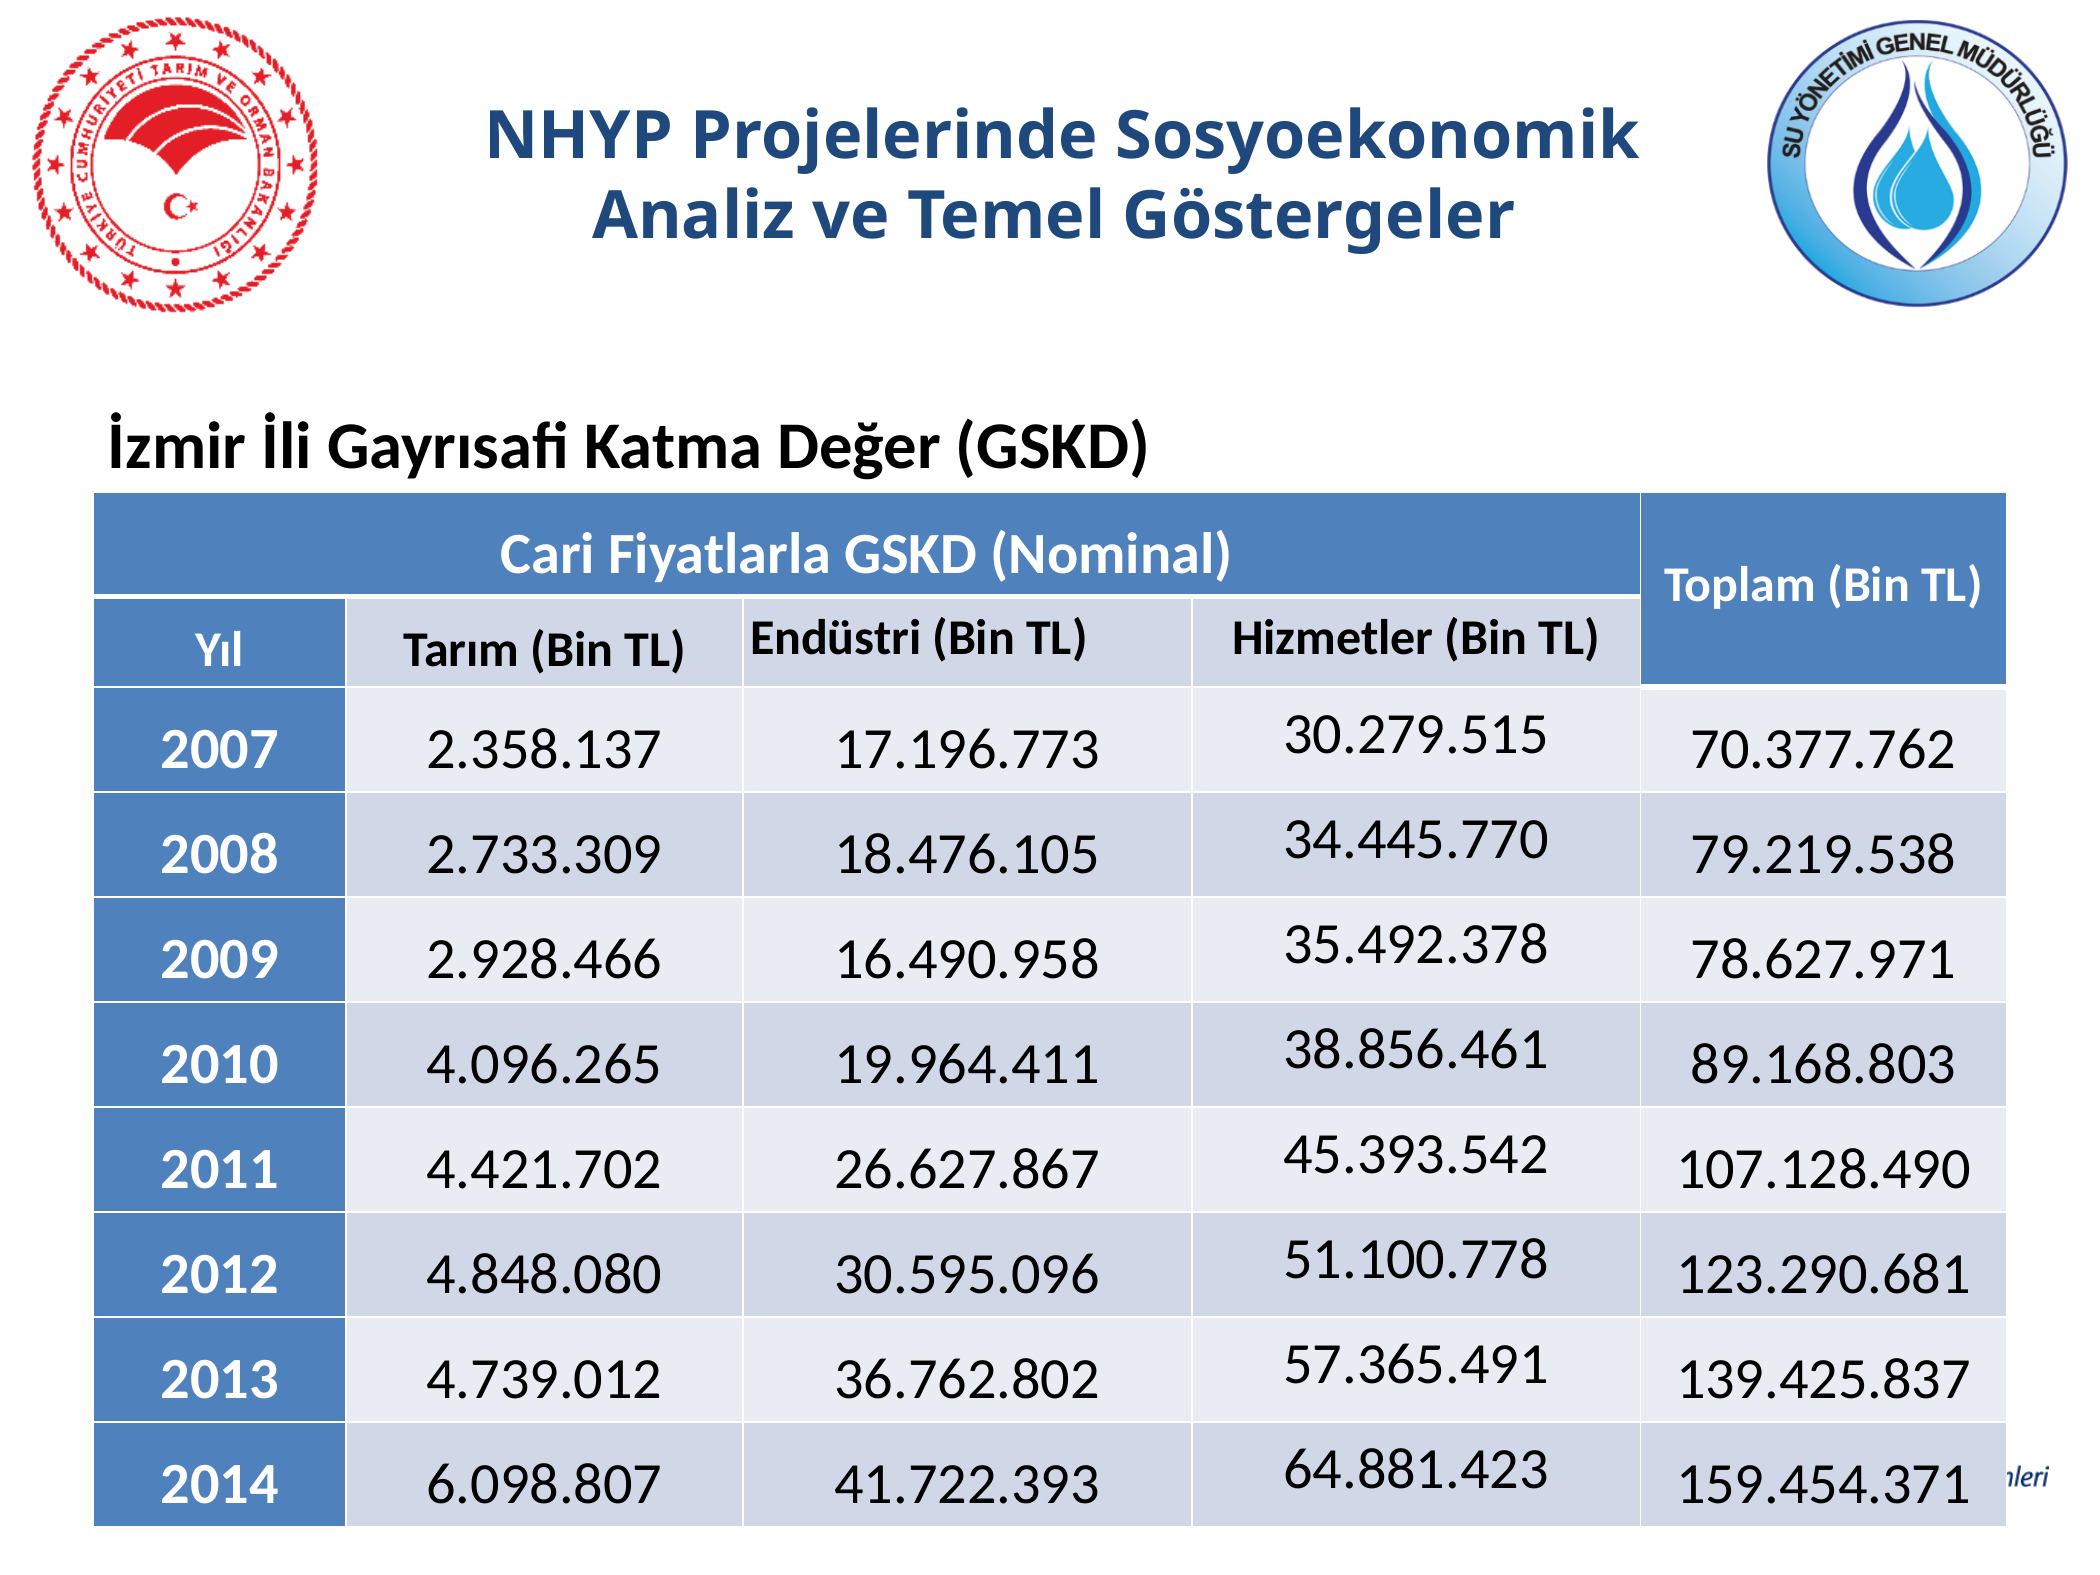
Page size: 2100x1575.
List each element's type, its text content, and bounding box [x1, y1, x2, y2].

table_cell 2010 [94, 1003, 345, 1106]
table_cell 2.928.466 [347, 898, 742, 1001]
table_cell 18.476.105 [744, 793, 1191, 896]
table_cell 35.492.378 [1193, 898, 1640, 1001]
table_cell 38.856.461 [1193, 1003, 1640, 1106]
picture [1760, 13, 2078, 317]
table_cell 79.219.538 [1641, 793, 2006, 896]
table_cell 16.490.958 [744, 898, 1191, 1001]
table_cell 2013 [94, 1318, 345, 1421]
table_cell 26.627.867 [744, 1108, 1191, 1211]
table_cell 34.445.770 [1193, 793, 1640, 896]
table_cell 36.762.802 [744, 1318, 1191, 1421]
table_cell 2014 [94, 1423, 345, 1526]
table_cell 17.196.773 [744, 688, 1191, 791]
table_cell 2.358.137 [347, 688, 742, 791]
table_cell 2007 [94, 688, 345, 791]
picture [1782, 1384, 2049, 1524]
table_cell 70.377.762 [1641, 690, 2006, 791]
table_cell 57.365.491 [1193, 1318, 1640, 1421]
table_cell Hizmetler (Bin TL) [1193, 599, 1640, 686]
table_cell 45.393.542 [1193, 1108, 1640, 1211]
table_cell 78.627.971 [1641, 898, 2006, 1001]
table_cell 2.733.309 [347, 793, 742, 896]
table_cell 41.722.393 [744, 1423, 1191, 1526]
table_cell 139.425.837 [1641, 1318, 2006, 1421]
table_cell 6.098.807 [347, 1423, 742, 1526]
text_box NHYP Projelerinde Sosyoekonomik Analiz ve Temel Göstergeler [444, 84, 1682, 259]
table_cell 4.739.012 [347, 1318, 742, 1421]
table_cell 159.454.371 [1641, 1423, 1777, 1526]
table_cell 30.279.515 [1193, 688, 1640, 791]
table_cell 30.595.096 [744, 1213, 1191, 1316]
table_header Toplam (Bin TL) [1641, 493, 2006, 684]
table_cell Yıl [94, 599, 345, 686]
picture [22, 13, 326, 317]
table_cell Endüstri (Bin TL) [744, 599, 1191, 686]
table_cell 4.848.080 [347, 1213, 742, 1316]
table_cell 51.100.778 [1193, 1213, 1640, 1316]
table_cell 2012 [94, 1213, 345, 1316]
table_cell 2009 [94, 898, 345, 1001]
table_header Cari Fiyatlarla GSKD (Nominal) [94, 493, 1640, 594]
table_cell 4.096.265 [347, 1003, 742, 1106]
table_cell Tarım (Bin TL) [347, 599, 742, 686]
text_box İzmir İli Gayrısafi Katma Değer (GSKD) [93, 314, 1979, 490]
table_cell 2008 [94, 793, 345, 896]
table_cell 107.128.490 [1641, 1108, 2006, 1211]
table_cell 2011 [94, 1108, 345, 1211]
table_cell 123.290.681 [1641, 1213, 2006, 1316]
table_cell 64.881.423 [1193, 1423, 1640, 1526]
table_cell 19.964.411 [744, 1003, 1191, 1106]
table_cell 89.168.803 [1641, 1003, 2006, 1106]
table_cell 4.421.702 [347, 1108, 742, 1211]
